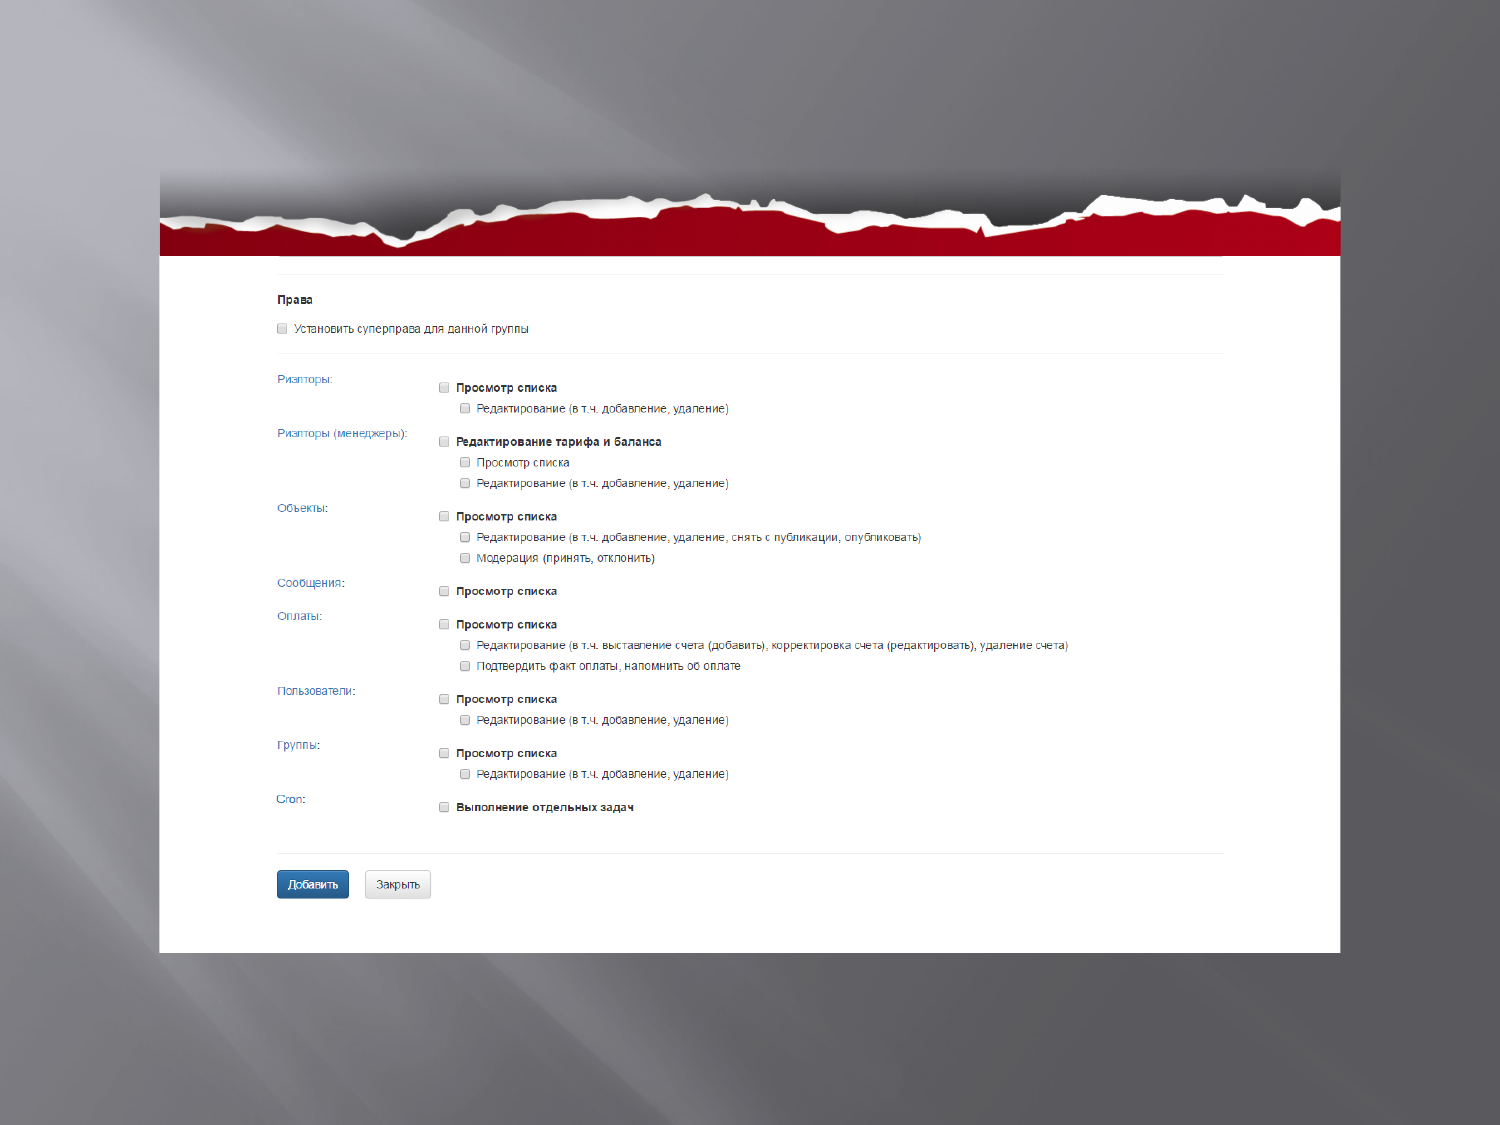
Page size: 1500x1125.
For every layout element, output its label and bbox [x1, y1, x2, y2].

picture [159, 148, 1341, 953]
